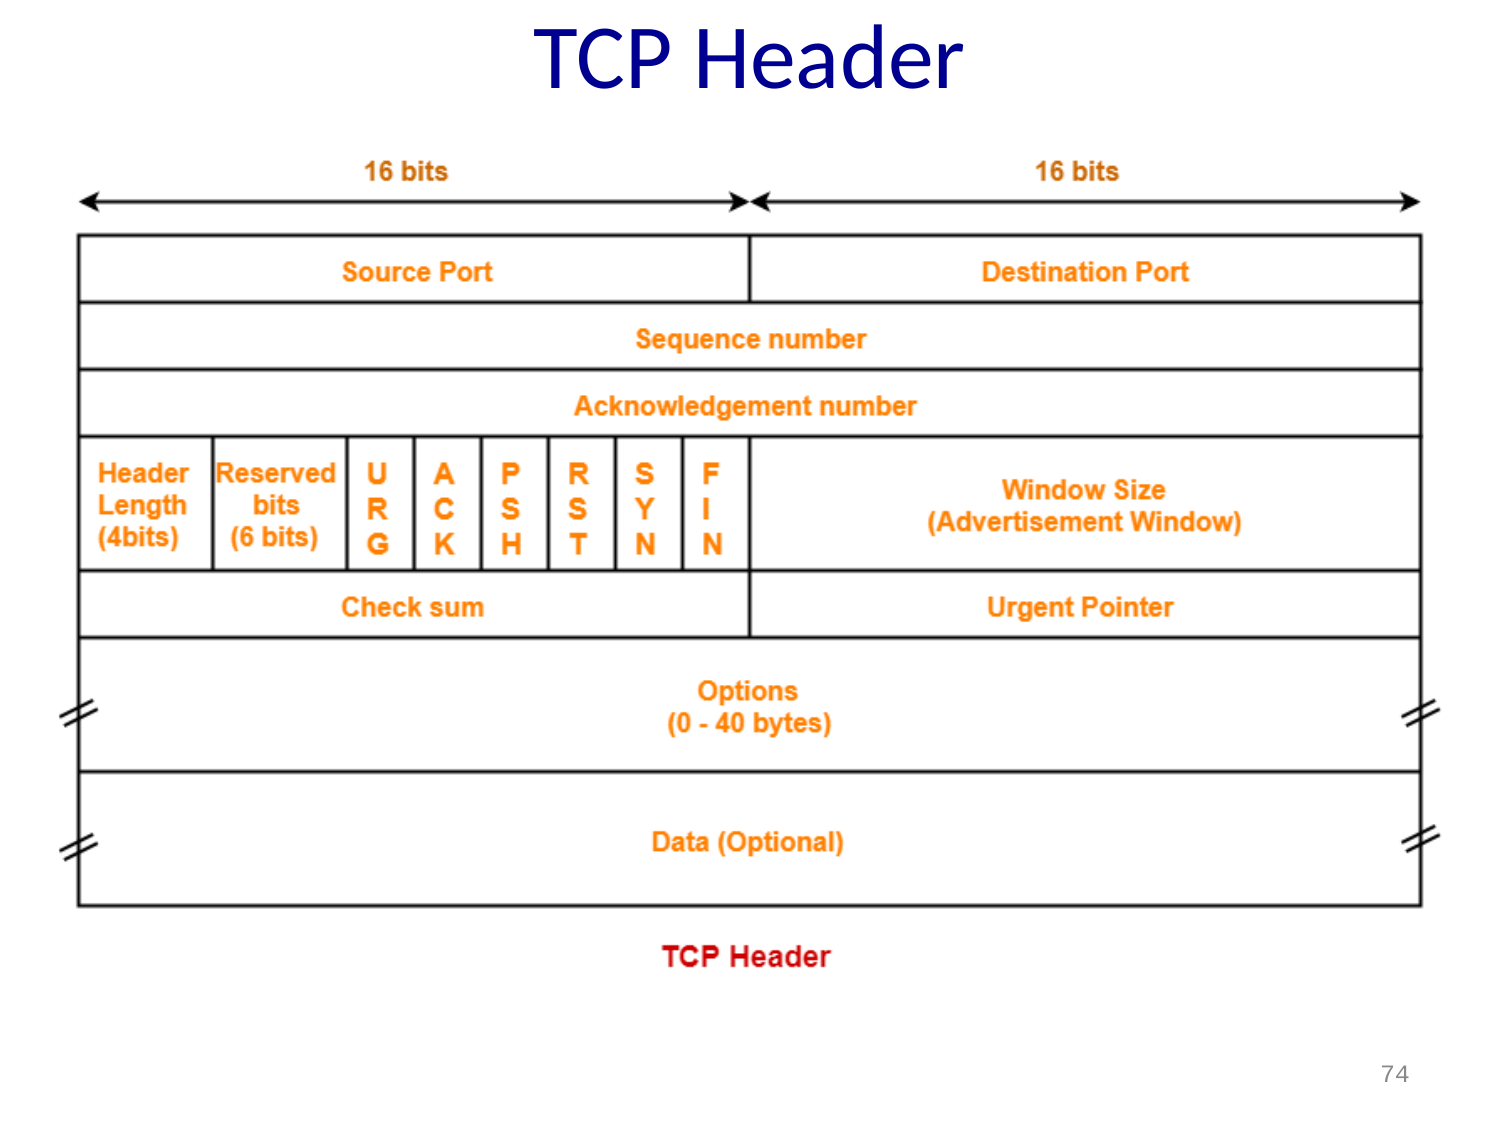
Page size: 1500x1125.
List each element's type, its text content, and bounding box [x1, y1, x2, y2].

picture [58, 151, 1442, 974]
text_box TCP Header [74, 0, 1425, 149]
slide_number 74 [1074, 1042, 1425, 1103]
